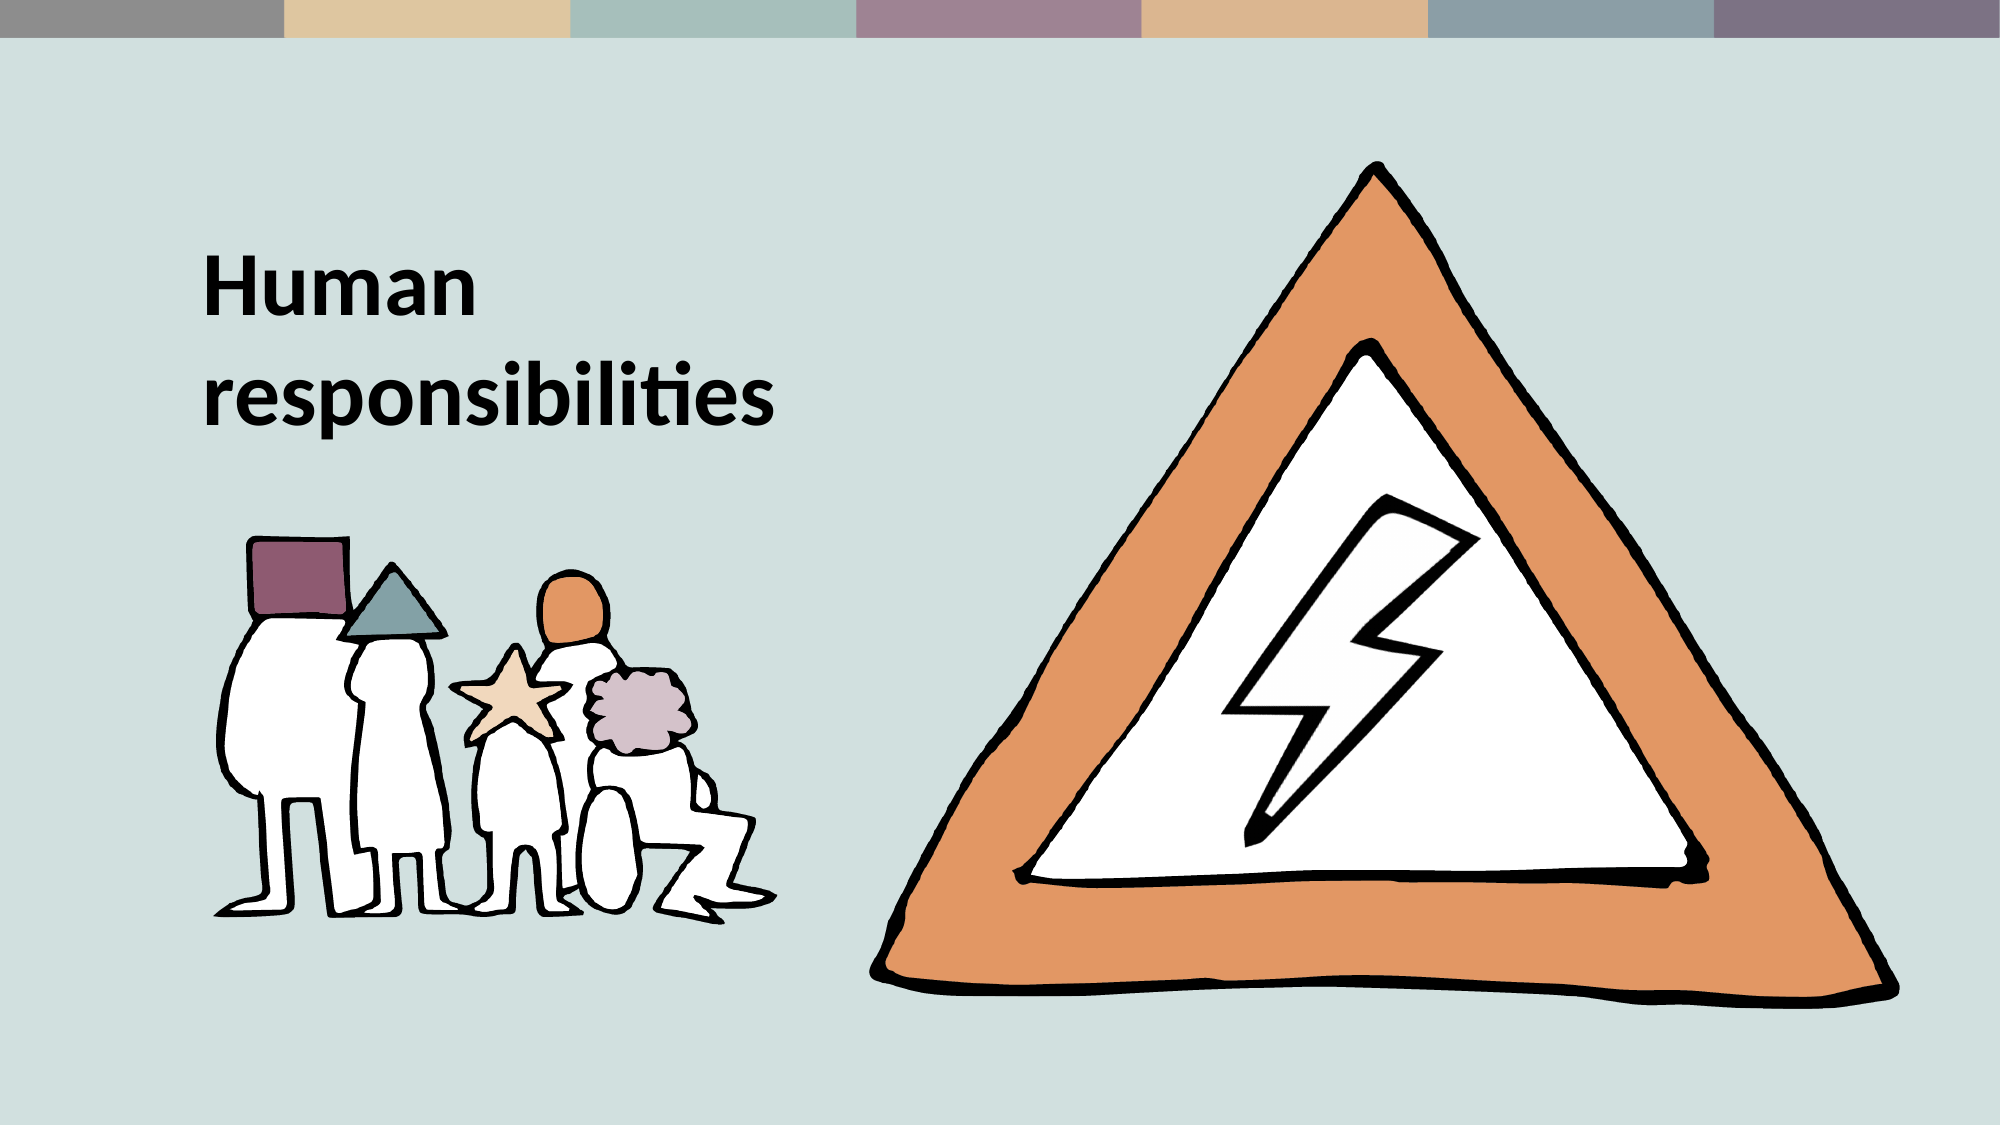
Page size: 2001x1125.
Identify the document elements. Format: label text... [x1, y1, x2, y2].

picture [0, 0, 2000, 38]
picture [869, 161, 1900, 1009]
text_box Human responsibilities [187, 216, 869, 452]
picture [213, 535, 778, 925]
